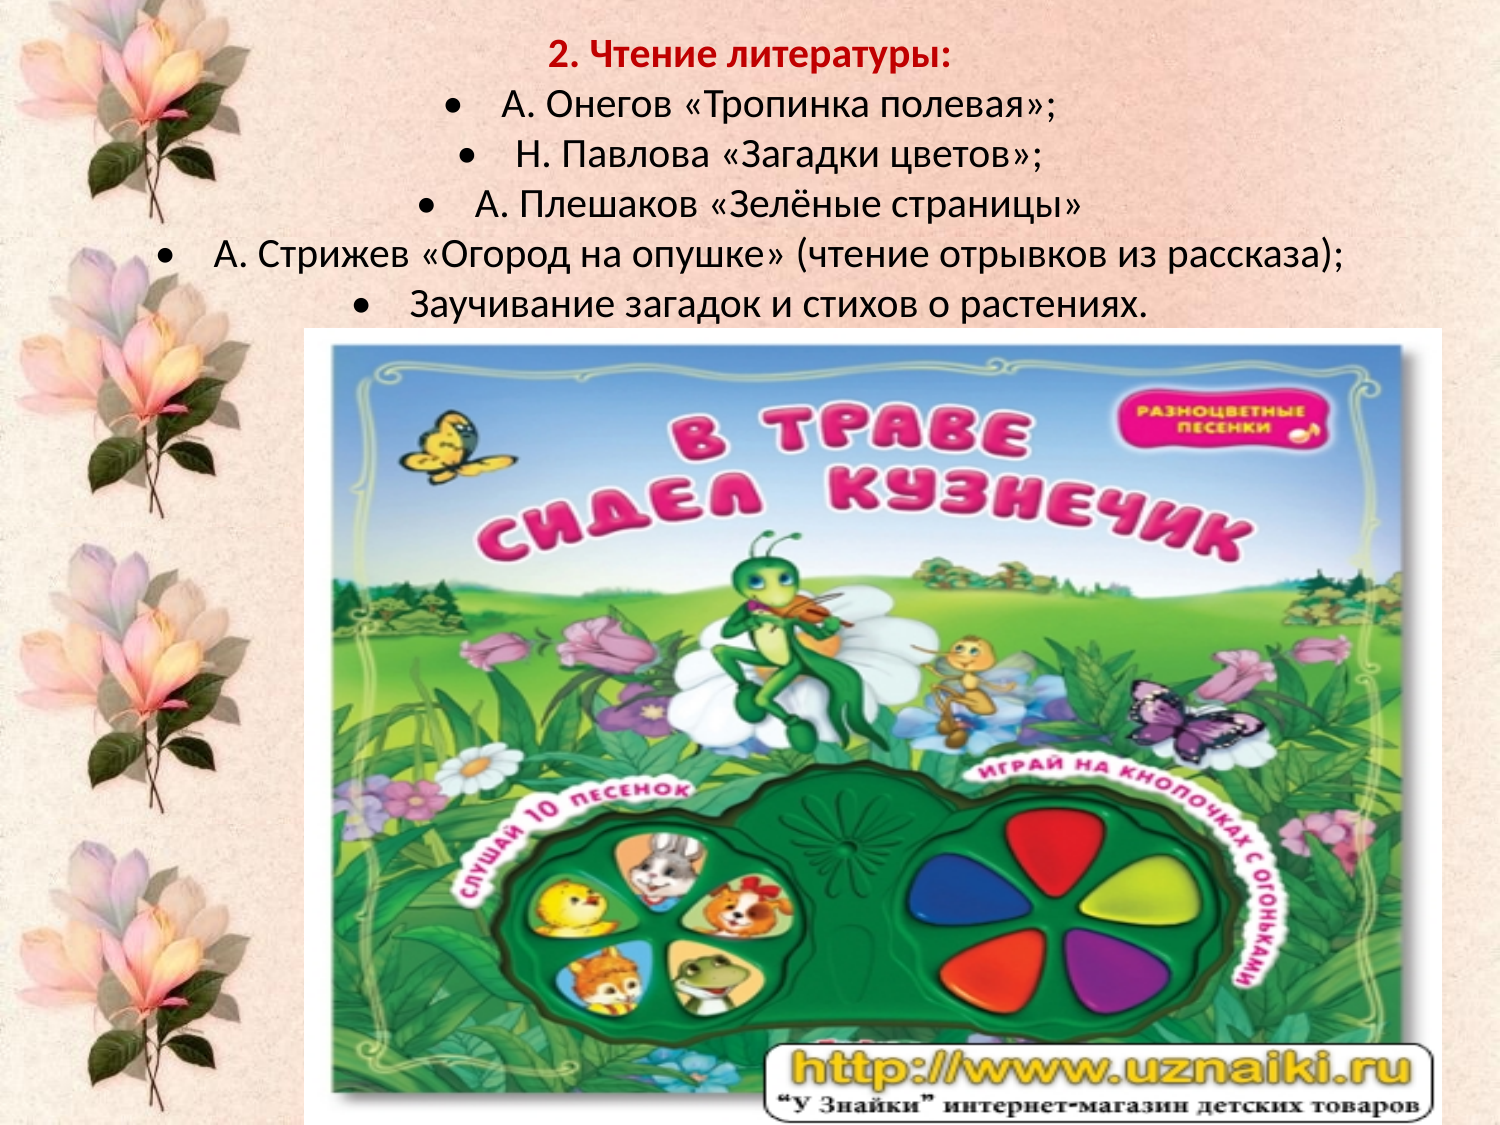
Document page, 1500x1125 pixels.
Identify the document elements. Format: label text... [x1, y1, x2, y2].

picture [0, 0, 1500, 1125]
title 2. Чтение литературы: • А. Онегов «Тропинка полевая»; • Н. Павлова «Загадки цветов»; • А. Плешаков «Зелёные страницы» • А. Стрижев «Огород на опушке» (чтение отрывков из рассказа); • Заучивание загадок и стихов о растениях. [112, 0, 1388, 352]
